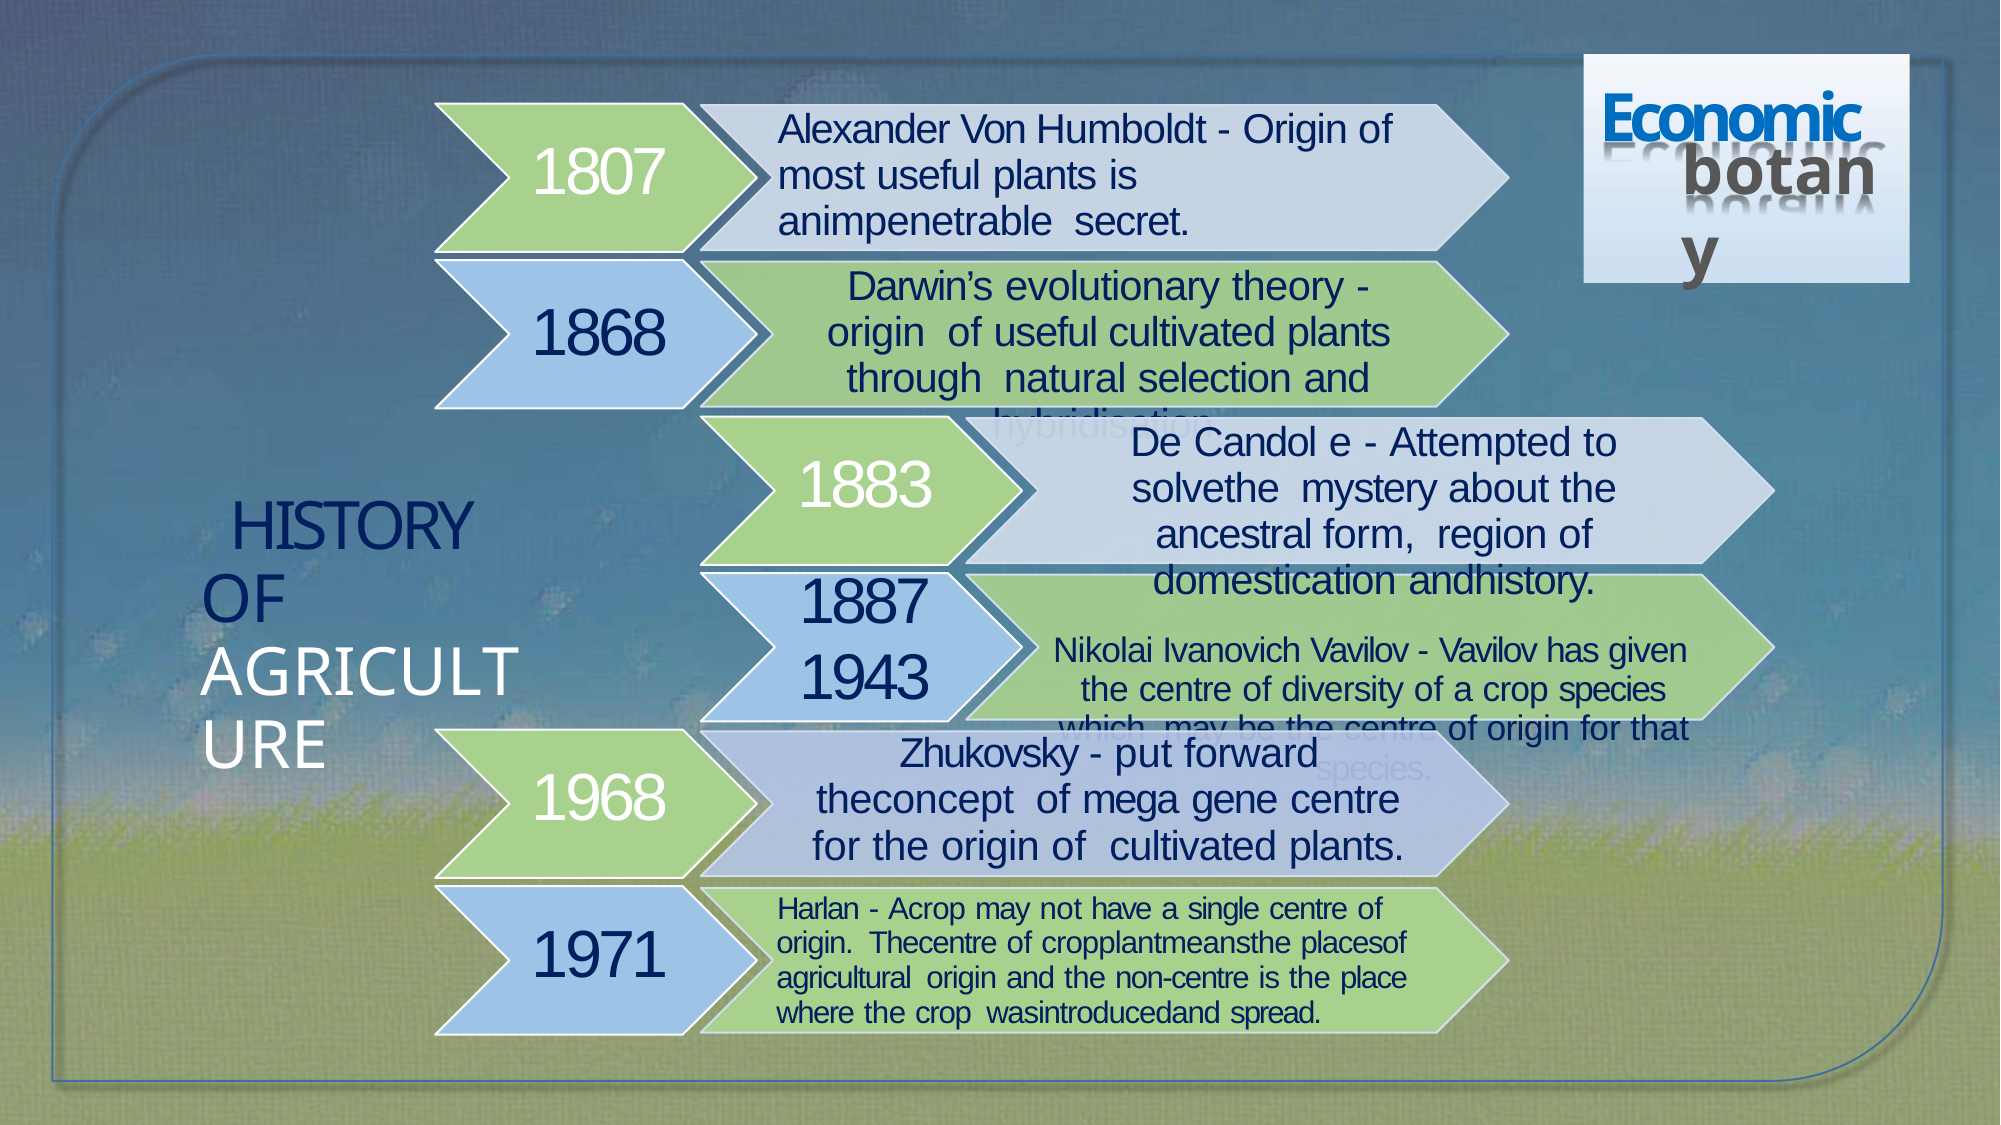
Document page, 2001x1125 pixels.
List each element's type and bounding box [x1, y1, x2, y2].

text_box [699, 415, 1776, 723]
text_box [699, 260, 1511, 409]
picture [0, 0, 2000, 1125]
text_box [433, 103, 1511, 410]
text_box [433, 730, 1511, 1036]
text_box [1640, 193, 1922, 273]
text_box [699, 886, 1511, 1034]
text_box [964, 573, 1776, 722]
text_box [51, 53, 1960, 1099]
